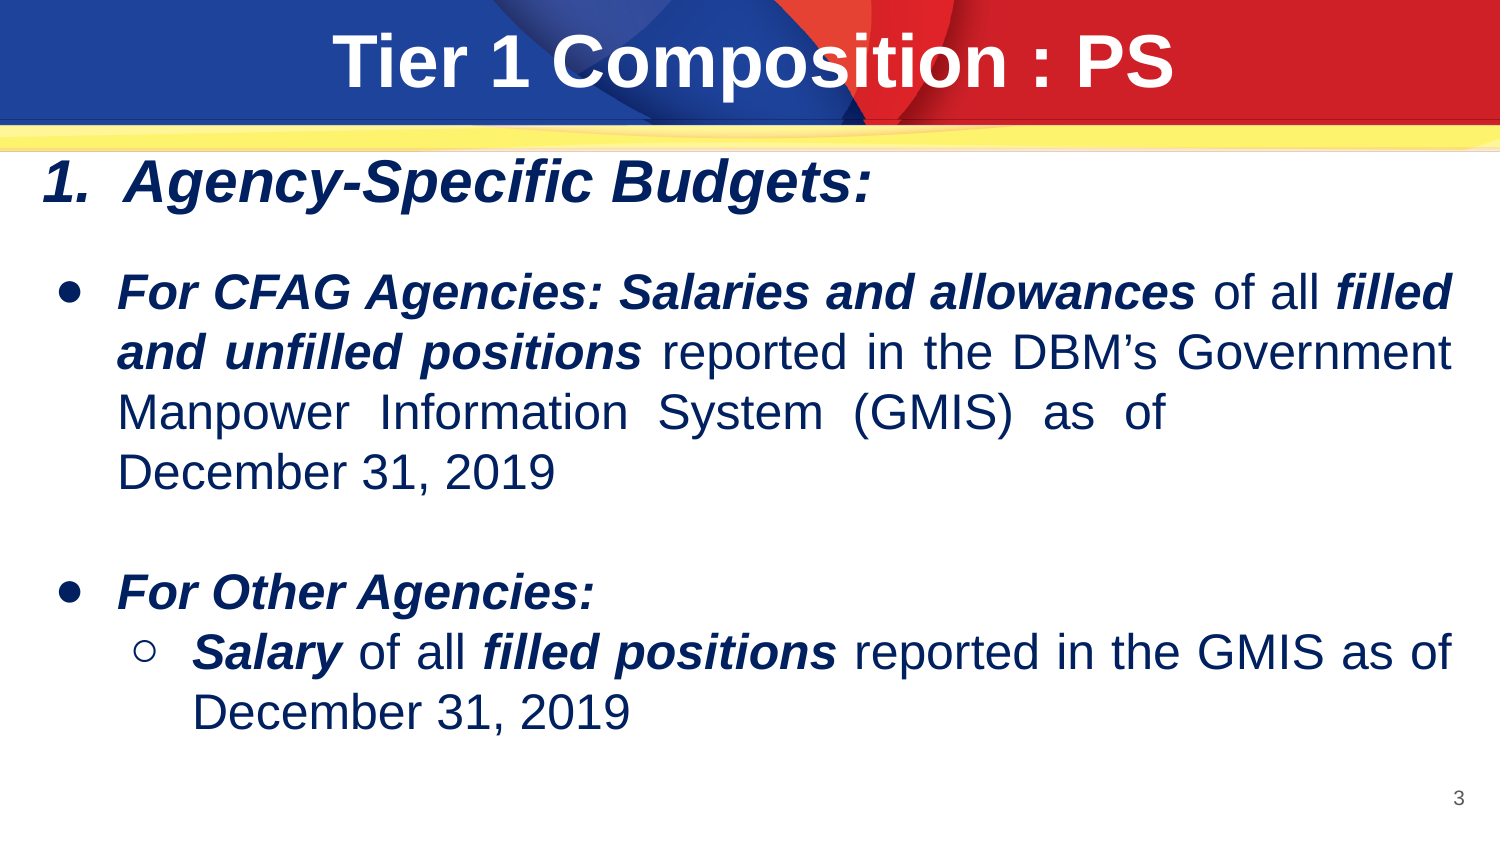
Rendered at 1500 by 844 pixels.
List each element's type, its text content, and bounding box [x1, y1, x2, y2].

picture [0, 0, 1500, 202]
text_box 1. Agency-Specific Budgets: For CFAG Agencies: Salaries and allowances of all filled and unfilled positions reported in the DBM’s Government Manpower Information System (GMIS) as of December 31, 2019 For Other Agencies: Salary of all filled positions reported in the GMIS as of December 31, 2019 [27, 191, 1468, 792]
text_box 3 [1389, 764, 1480, 830]
